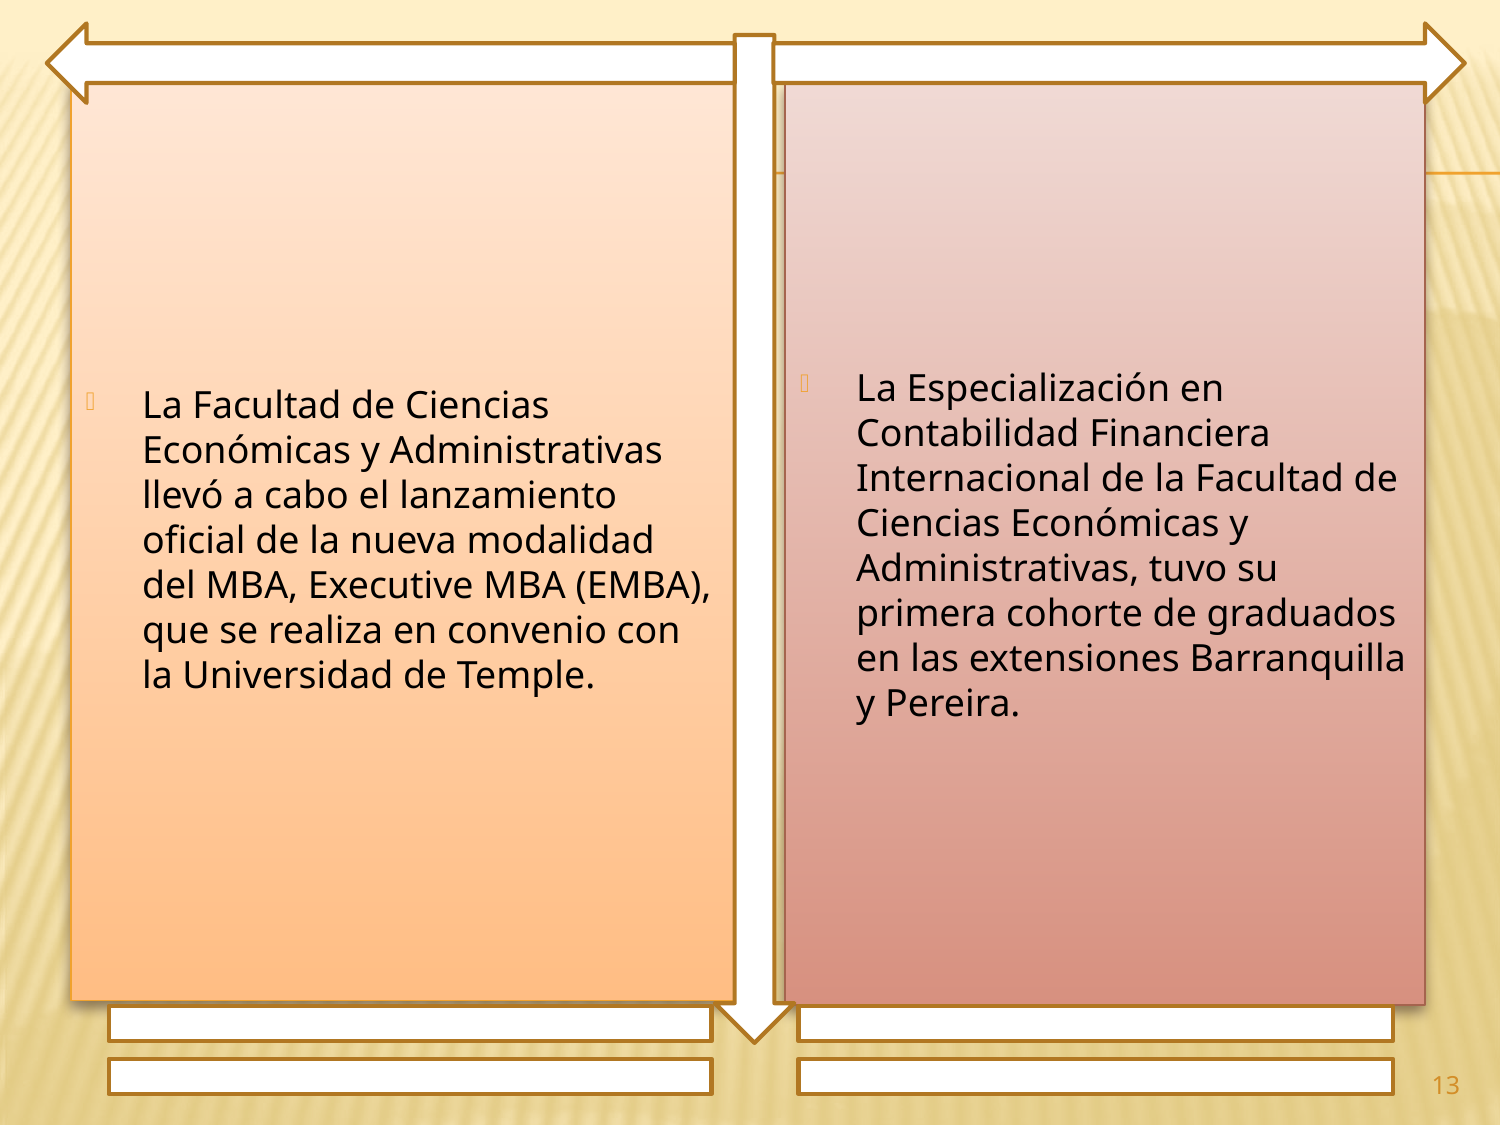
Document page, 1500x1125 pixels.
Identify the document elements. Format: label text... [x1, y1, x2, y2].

text_box [796, 1057, 1395, 1096]
text_box [712, 32, 797, 1046]
text_box [44, 21, 737, 105]
text_box [796, 1004, 1395, 1043]
slide_number 13 [1350, 1062, 1475, 1103]
list La Especialización en Contabilidad Financiera Internacional de la Facultad de Ciencias Económicas y Administrativas, tuvo su primera cohorte de graduados en las extensiones Barranquilla y Pereira. [784, 86, 1426, 1006]
text_box [107, 1057, 714, 1096]
text_box [107, 1004, 714, 1043]
text_box [771, 21, 1467, 105]
list La Facultad de Ciencias Económicas y Administrativas llevó a cabo el lanzamiento oficial de la nueva modalidad del MBA, Executive MBA (EMBA), que se realiza en convenio con la Universidad de Temple. [70, 86, 732, 1001]
